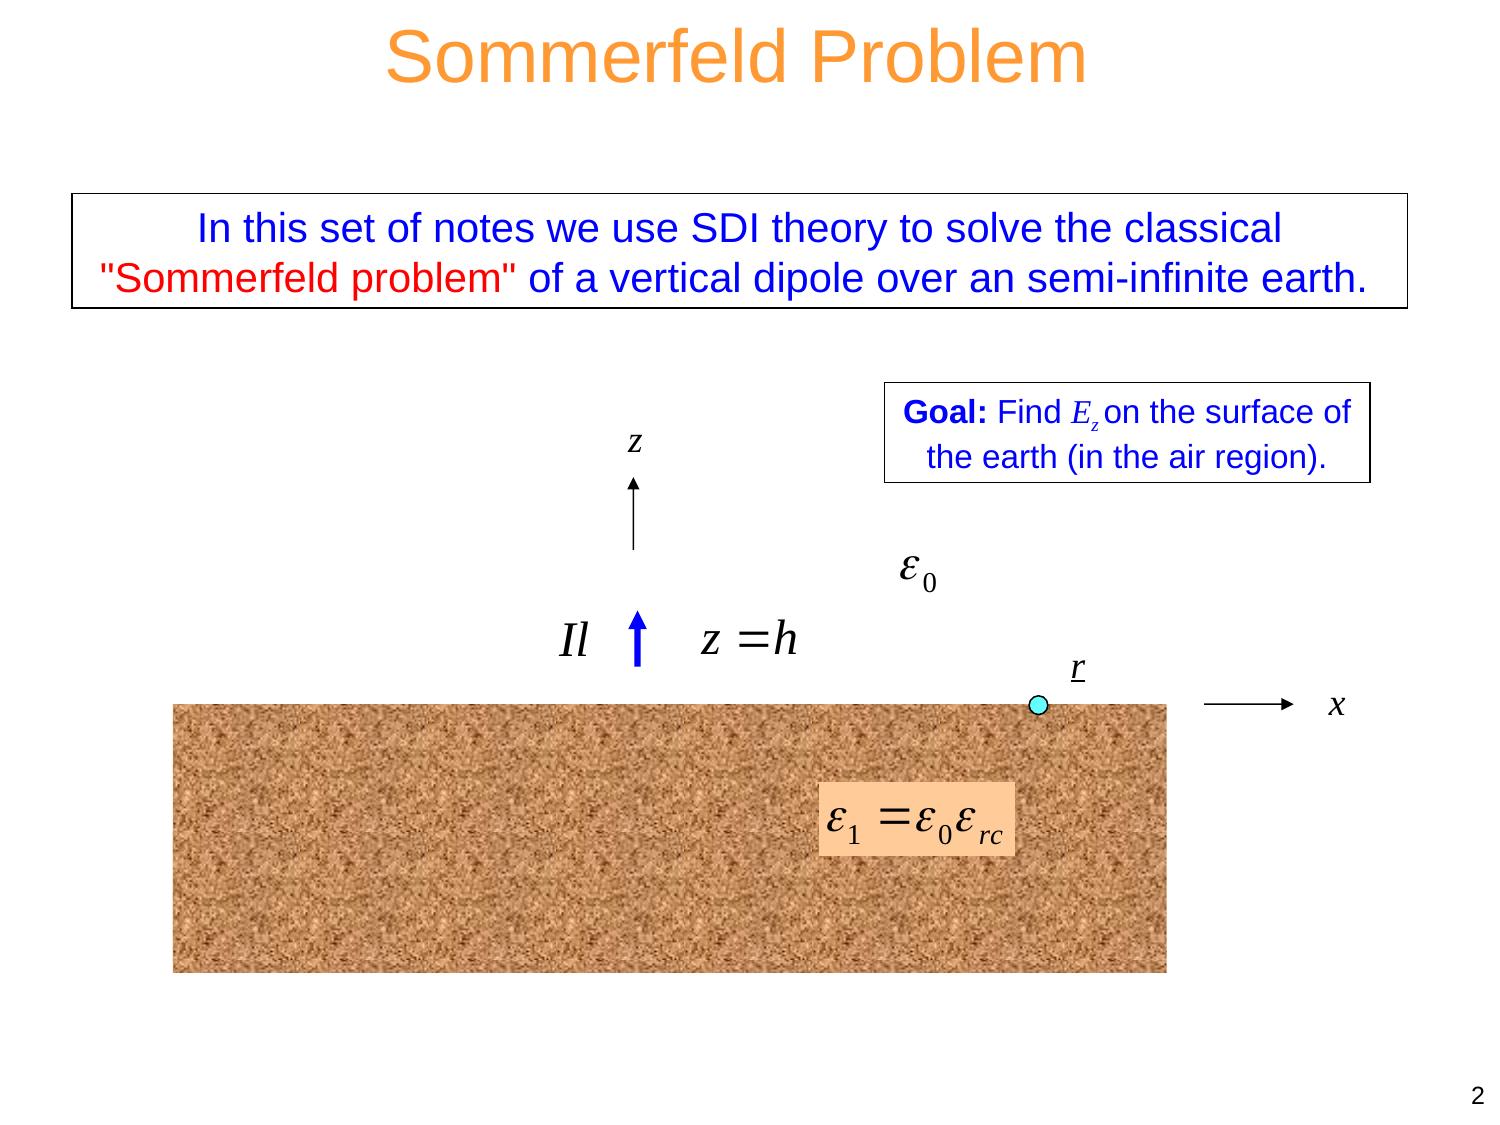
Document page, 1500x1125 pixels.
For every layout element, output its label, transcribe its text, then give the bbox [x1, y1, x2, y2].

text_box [172, 407, 1362, 974]
slide_number 2 [1149, 1065, 1500, 1125]
text_box Goal: Find Ez on the surface of the earth (in the air region). [884, 382, 1371, 483]
title Sommerfeld Problem [352, 1, 1123, 105]
text_box In this set of notes we use SDI theory to solve the classical "Sommerfeld problem" of a vertical dipole over an semi-infinite earth. [71, 193, 1408, 309]
